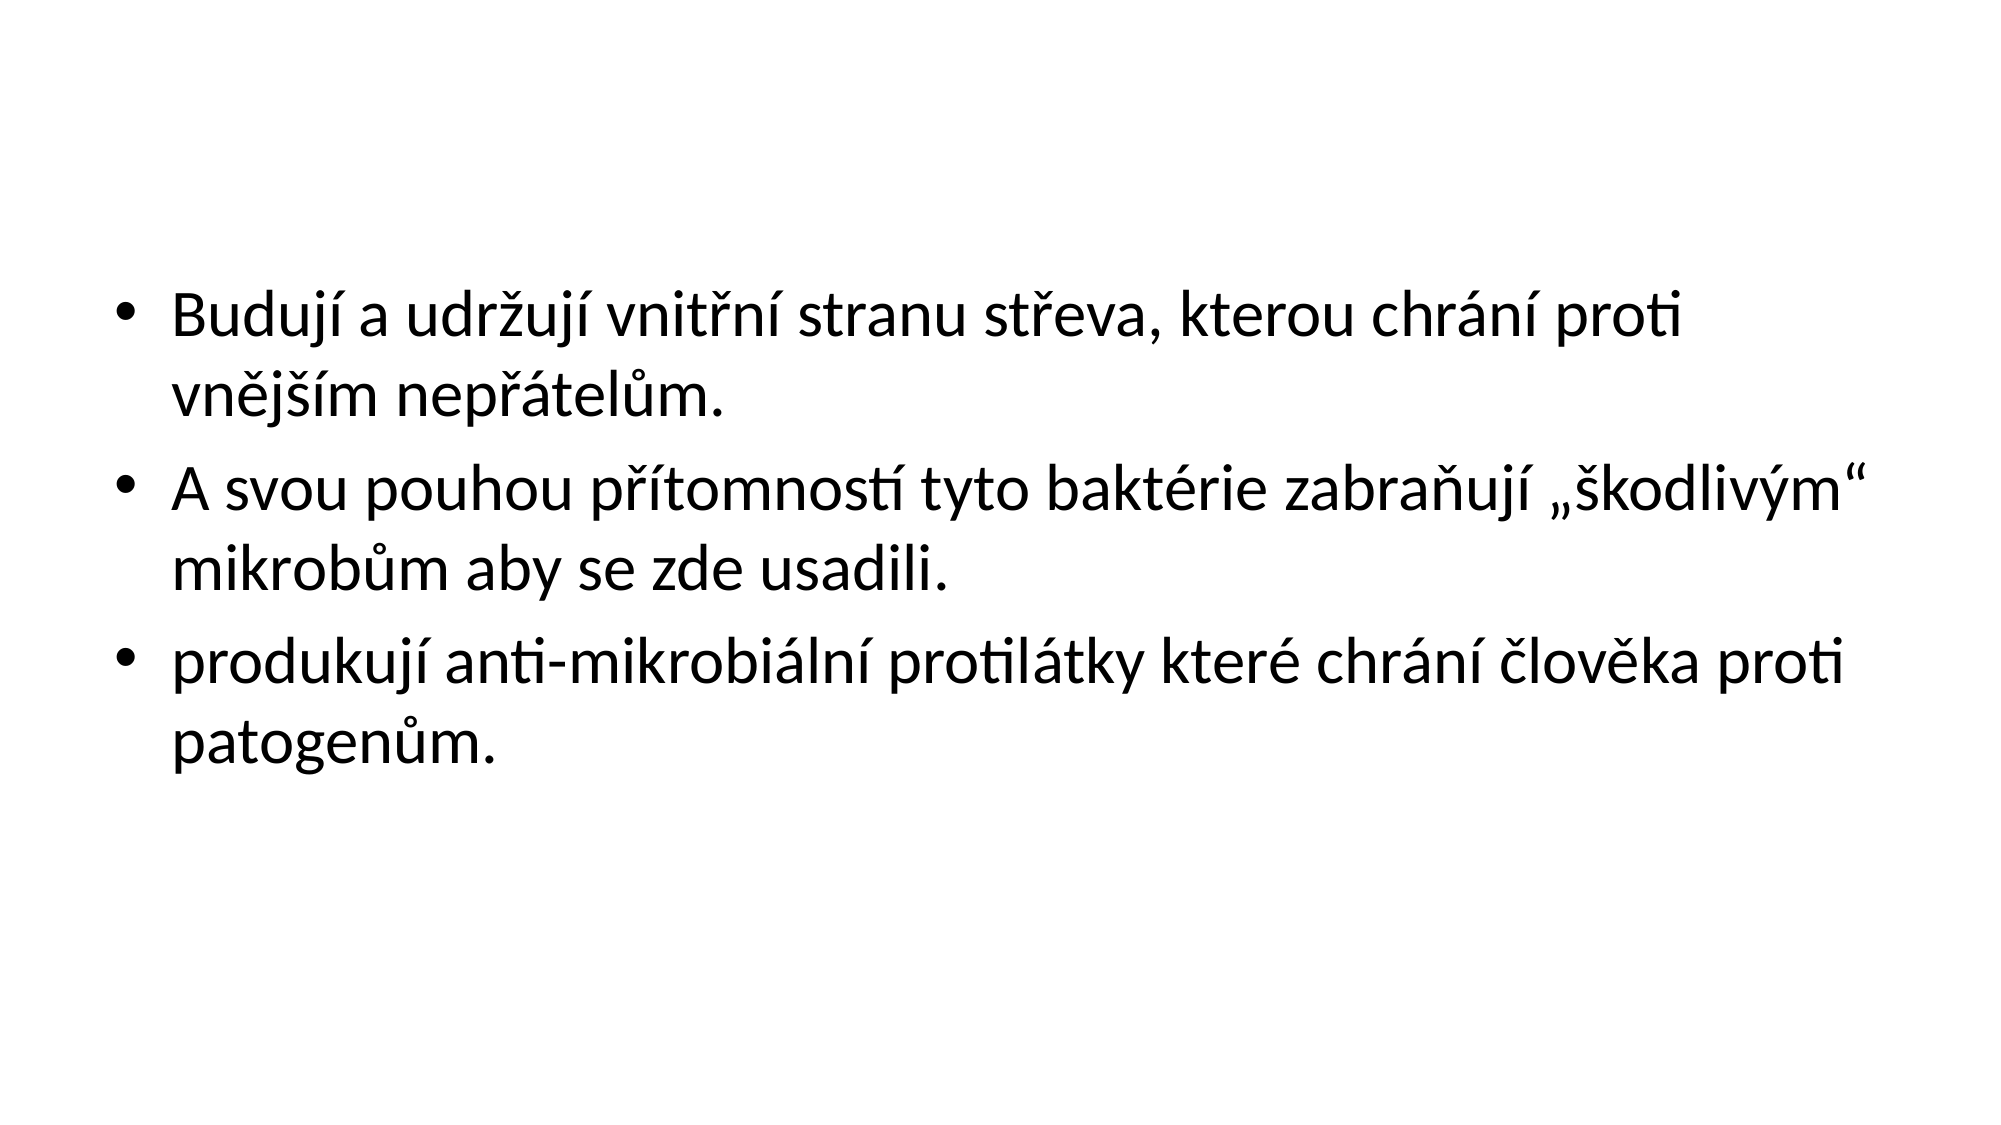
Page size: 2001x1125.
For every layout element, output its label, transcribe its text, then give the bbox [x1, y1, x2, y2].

list Budují a udržují vnitřní stranu střeva, kterou chrání proti vnějším nepřátelům. A svou pouhou přítomností tyto baktérie zabraňují „škodlivým“ mikrobům aby se zde usadili. produkují anti-mikrobiální protilátky které chrání člověka proti patogenům. [99, 262, 1900, 1005]
